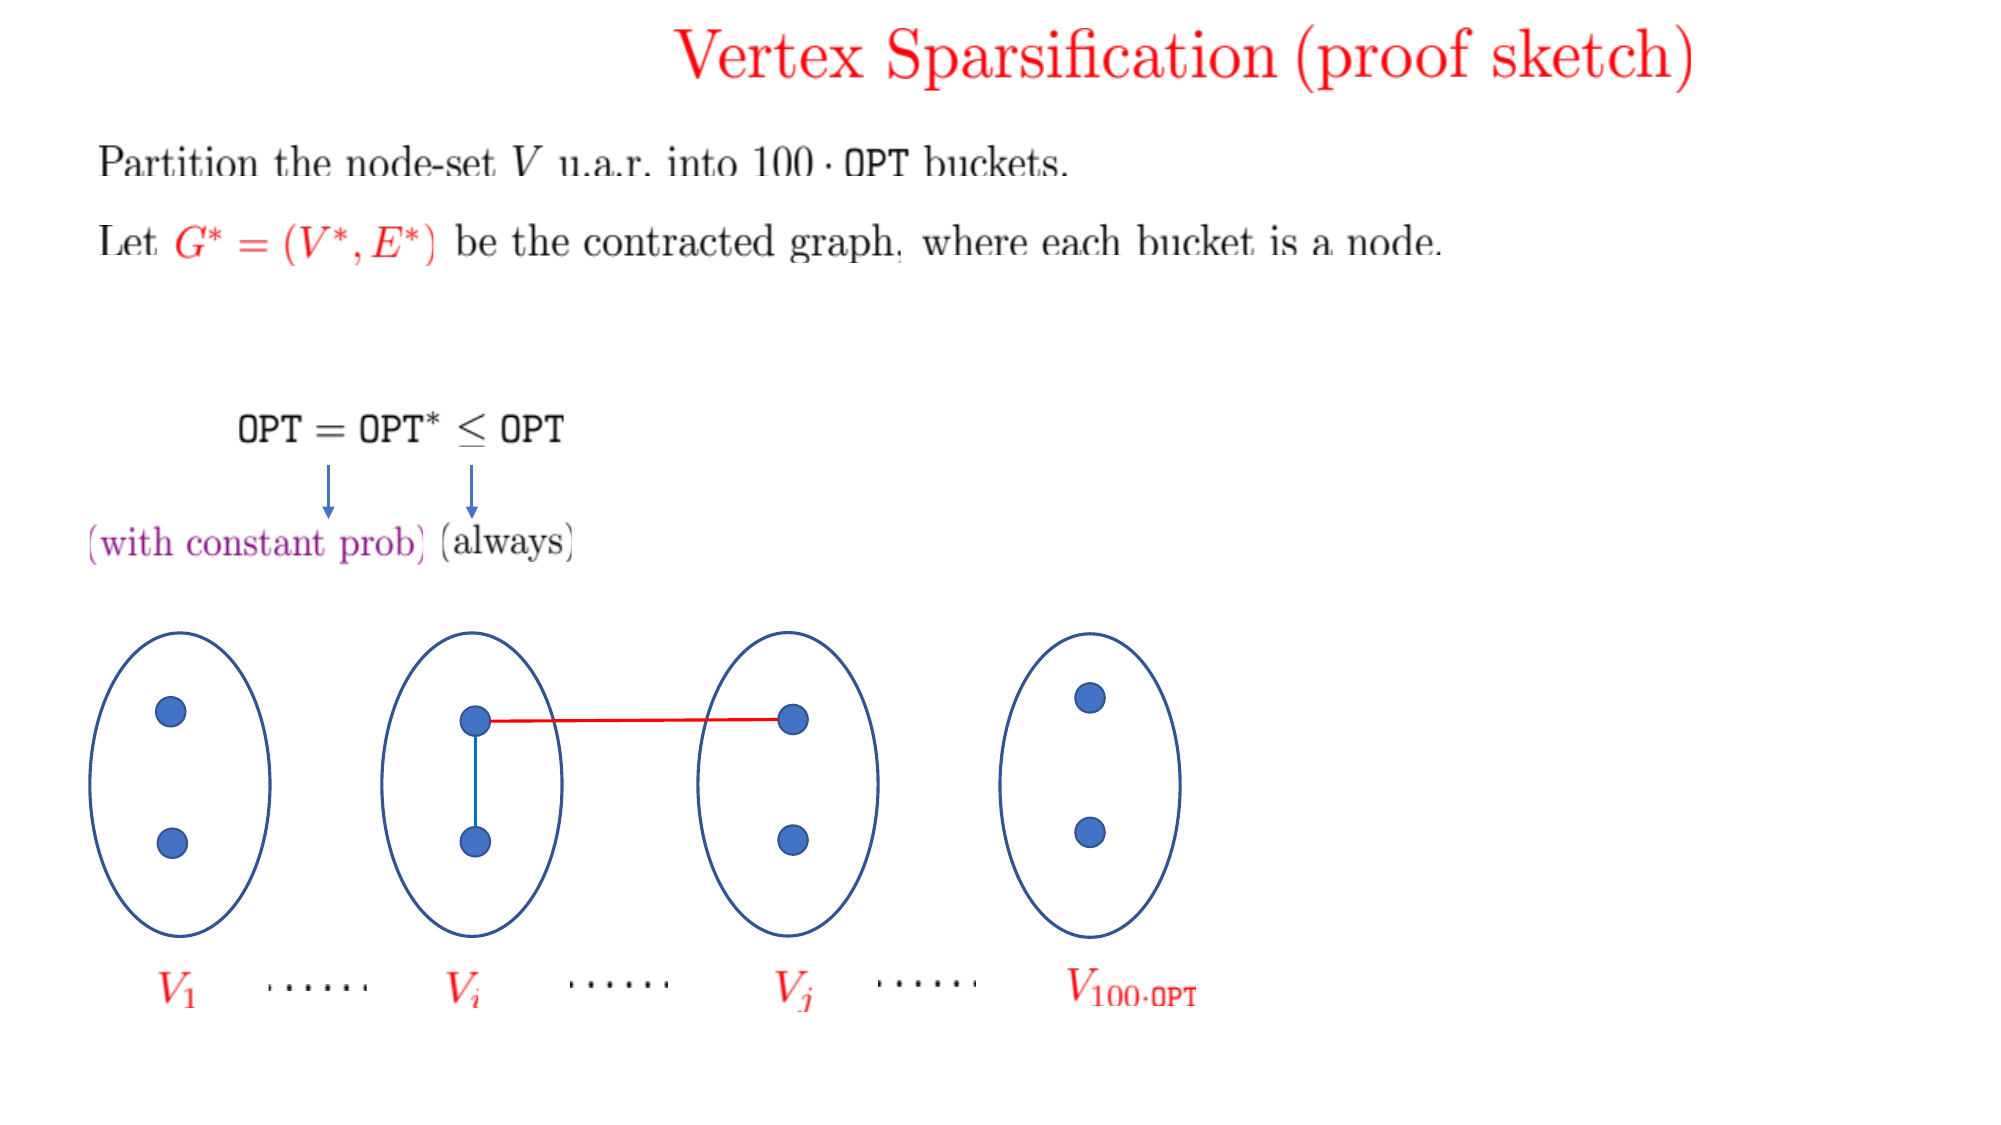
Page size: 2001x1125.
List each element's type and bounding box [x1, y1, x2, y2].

text_box [777, 703, 809, 736]
text_box [777, 824, 809, 856]
text_box [1074, 682, 1106, 714]
text_box [459, 705, 491, 737]
picture [569, 981, 668, 988]
picture [157, 971, 195, 1008]
text_box [696, 631, 880, 938]
picture [442, 522, 572, 562]
picture [268, 984, 367, 991]
text_box [380, 631, 564, 938]
picture [1066, 967, 1197, 1006]
picture [877, 980, 976, 987]
picture [98, 144, 1068, 176]
text_box [459, 826, 492, 858]
text_box [998, 632, 1182, 939]
picture [444, 971, 479, 1008]
text_box [1074, 816, 1106, 849]
picture [673, 28, 1278, 91]
picture [89, 524, 424, 565]
text_box [89, 632, 270, 937]
text_box [98, 222, 1441, 266]
picture [1297, 23, 1691, 93]
picture [238, 411, 564, 447]
picture [774, 970, 812, 1012]
